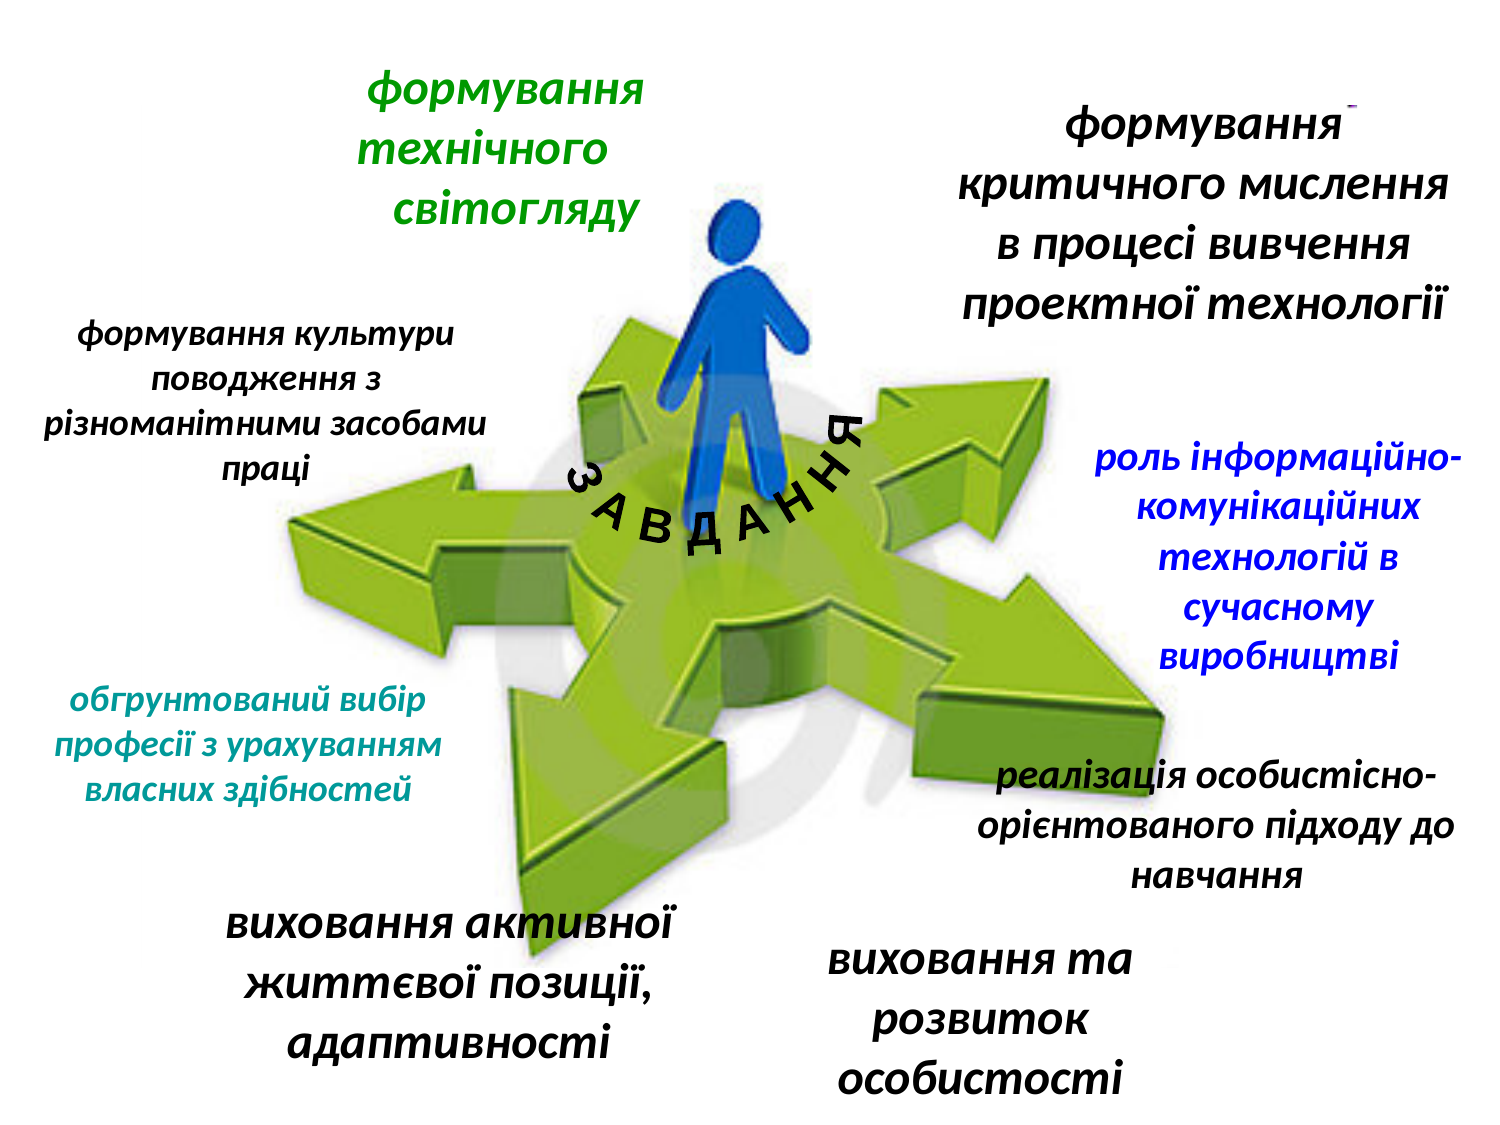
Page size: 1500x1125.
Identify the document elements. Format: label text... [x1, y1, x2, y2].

picture [140, 105, 1358, 968]
text_box виховання та розвиток особистості [714, 976, 1246, 1112]
text_box формування технічного світогляду [339, 46, 671, 103]
text_box обгрунтований вибір професії з урахуванням власних здібностей [17, 609, 135, 817]
text_box роль інформаційно- комунікаційних технологій в сучасному виробництві [1362, 420, 1500, 686]
text_box виховання активної життєвої позиції, адаптивності [183, 976, 714, 1077]
text_box формування культури поводження з різноманітними засобами праці [0, 243, 135, 496]
text_box формування критичного мислення в процесі вивчення проектної технології [937, 81, 1469, 337]
text_box реалізація особистісно-орієнтованого підходу до навчання [1362, 739, 1483, 905]
